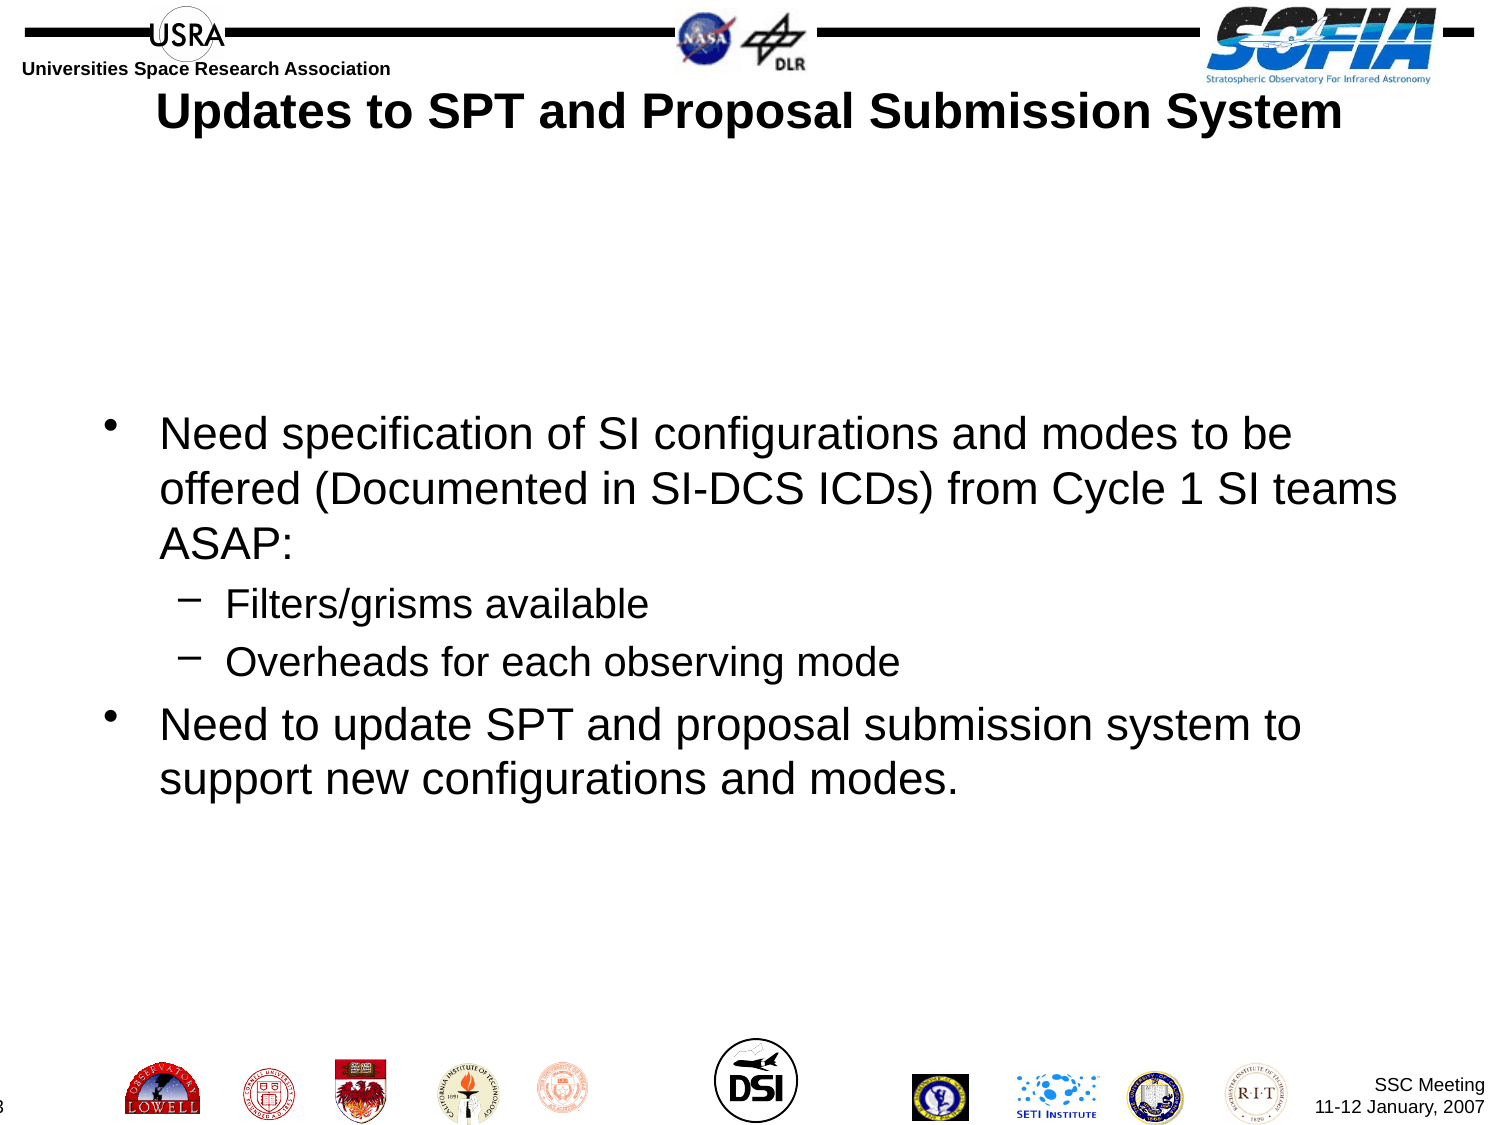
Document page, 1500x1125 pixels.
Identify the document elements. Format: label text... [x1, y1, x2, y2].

picture [712, 1049, 800, 1125]
list Need specification of SI configurations and modes to be offered (Documented in SI-DCS ICDs) from Cycle 1 SI teams ASAP: Filters/grisms available Overheads for each observing mode Need to update SPT and proposal submission system to support new configurations and modes. [78, 158, 1423, 1049]
picture [537, 1062, 588, 1113]
picture [334, 1058, 388, 1125]
picture [150, 6, 225, 62]
picture [675, 8, 817, 64]
title Updates to SPT and Proposal Submission System [74, 64, 1426, 153]
picture [437, 1063, 500, 1125]
picture [1224, 1062, 1288, 1125]
picture [1200, 2, 1443, 87]
picture [1125, 1070, 1184, 1125]
picture [125, 1062, 200, 1114]
picture [1017, 1074, 1100, 1118]
picture [912, 1074, 969, 1121]
picture [237, 1062, 300, 1125]
